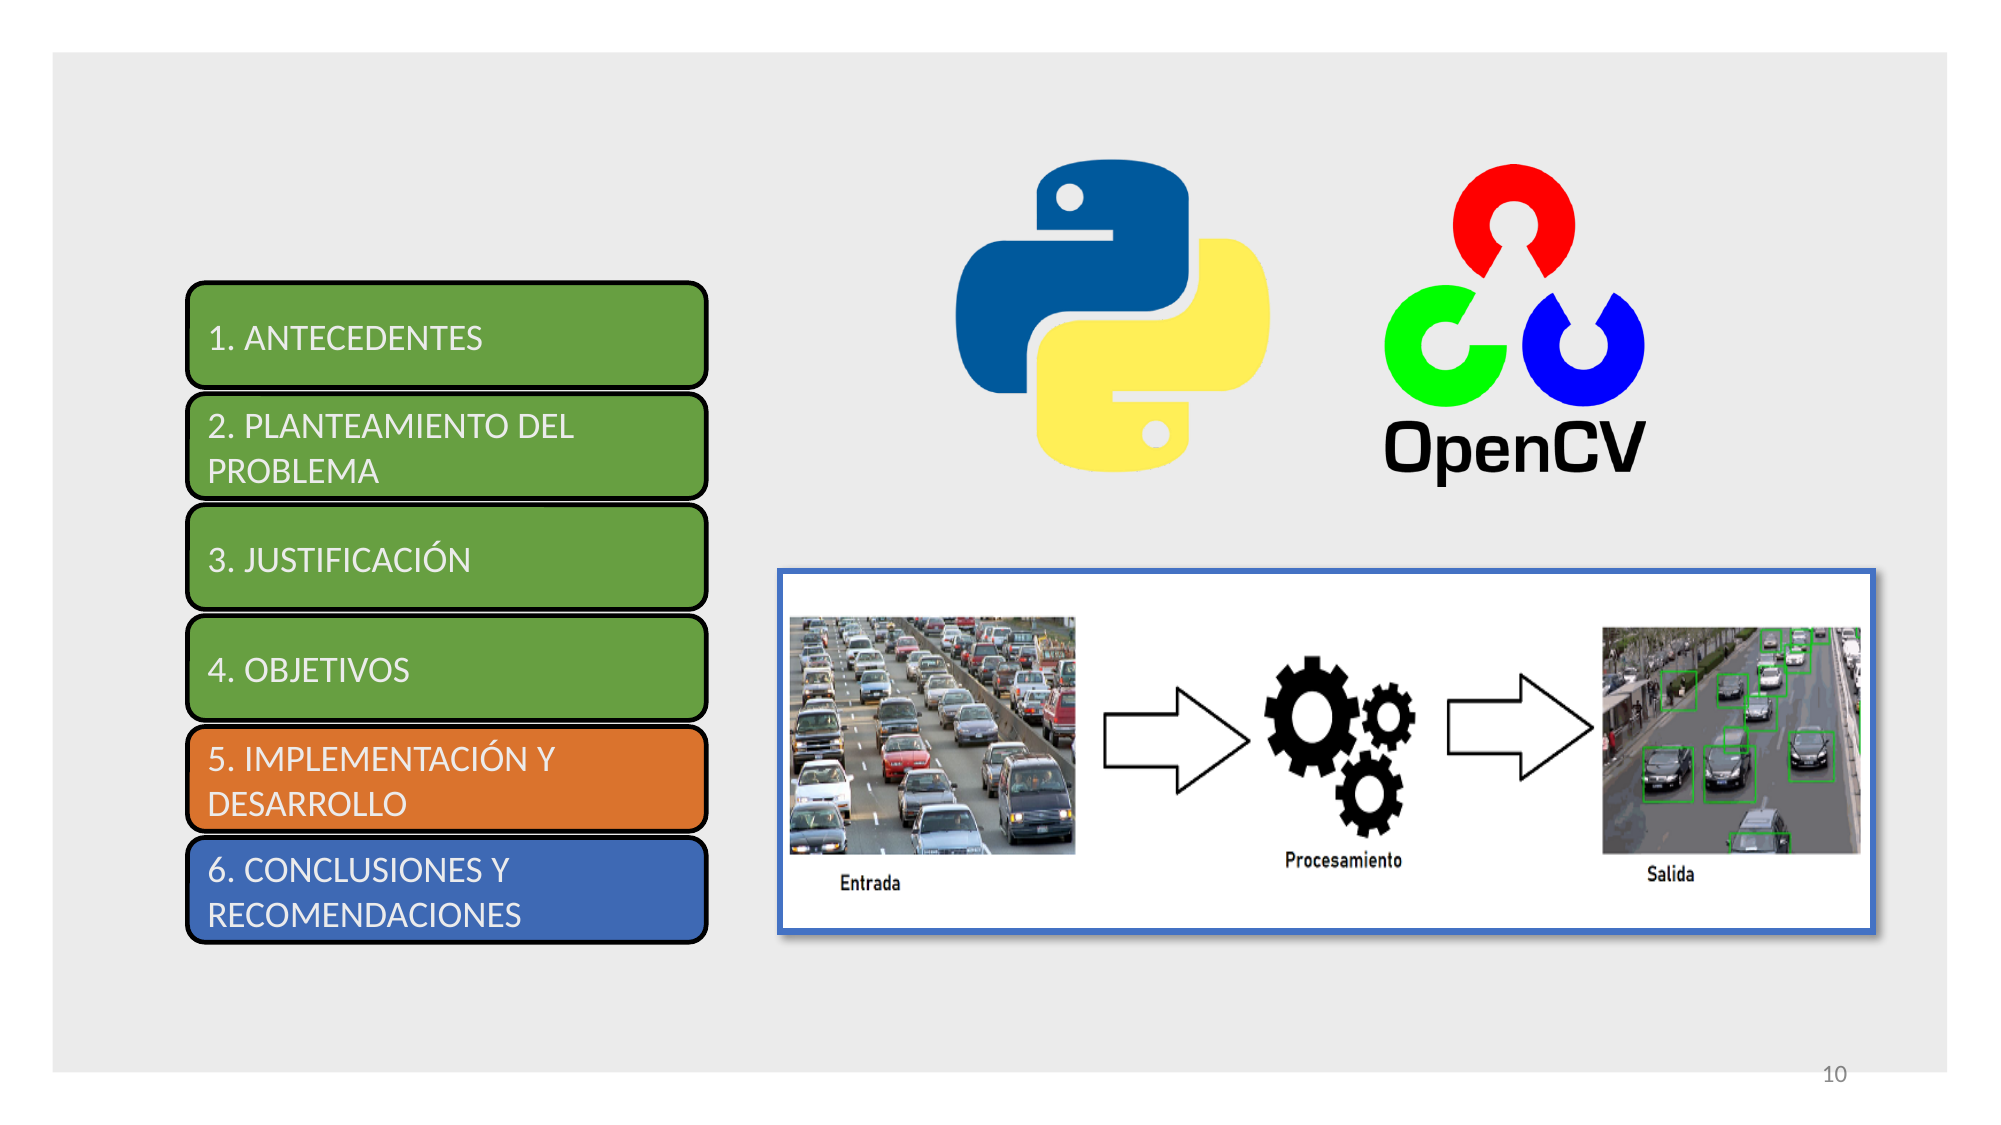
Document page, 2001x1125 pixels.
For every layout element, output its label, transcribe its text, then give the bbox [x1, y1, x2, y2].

slide_number 10 [1412, 1042, 1863, 1103]
picture [941, 144, 1284, 487]
picture [1383, 164, 1646, 487]
picture [783, 573, 1871, 929]
text_box [52, 51, 1948, 1073]
